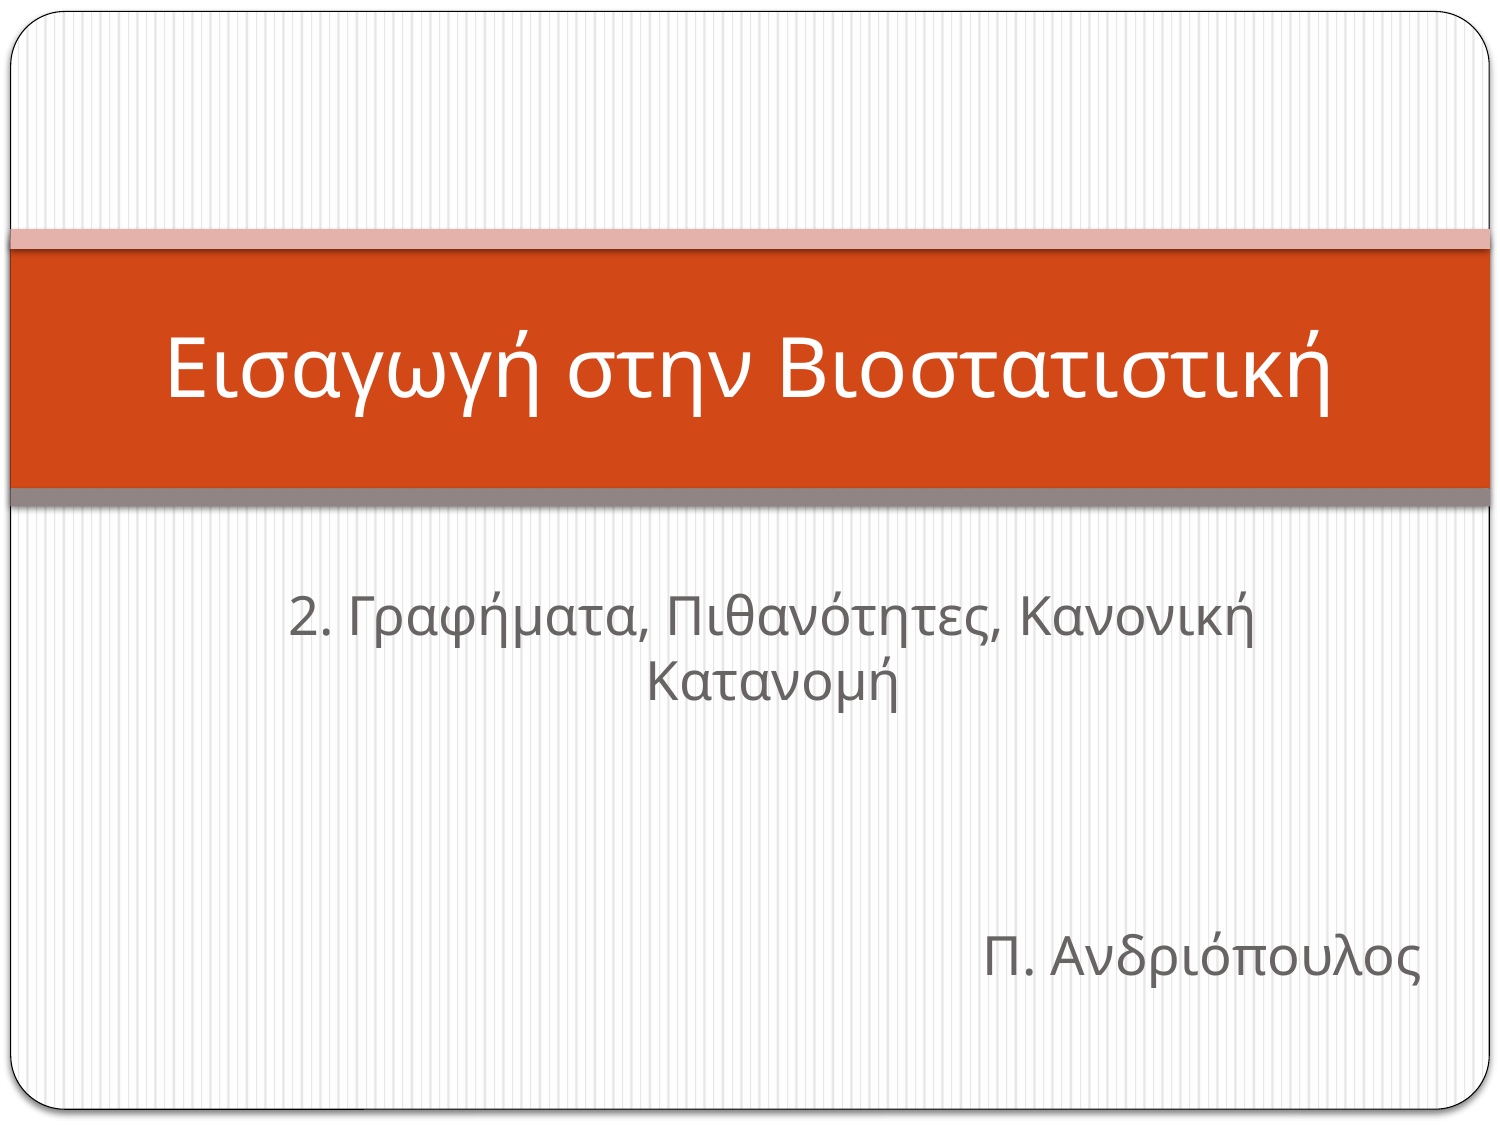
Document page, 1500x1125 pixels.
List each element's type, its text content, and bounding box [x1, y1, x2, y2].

subtitle 2. Γραφήματα, Πιθανότητες, Κανονική Κατανομή [140, 574, 1407, 837]
text_box Π. Ανδριόπουλος [386, 914, 1437, 999]
title Εισαγωγή στην Βιοστατιστική [75, 247, 1425, 489]
